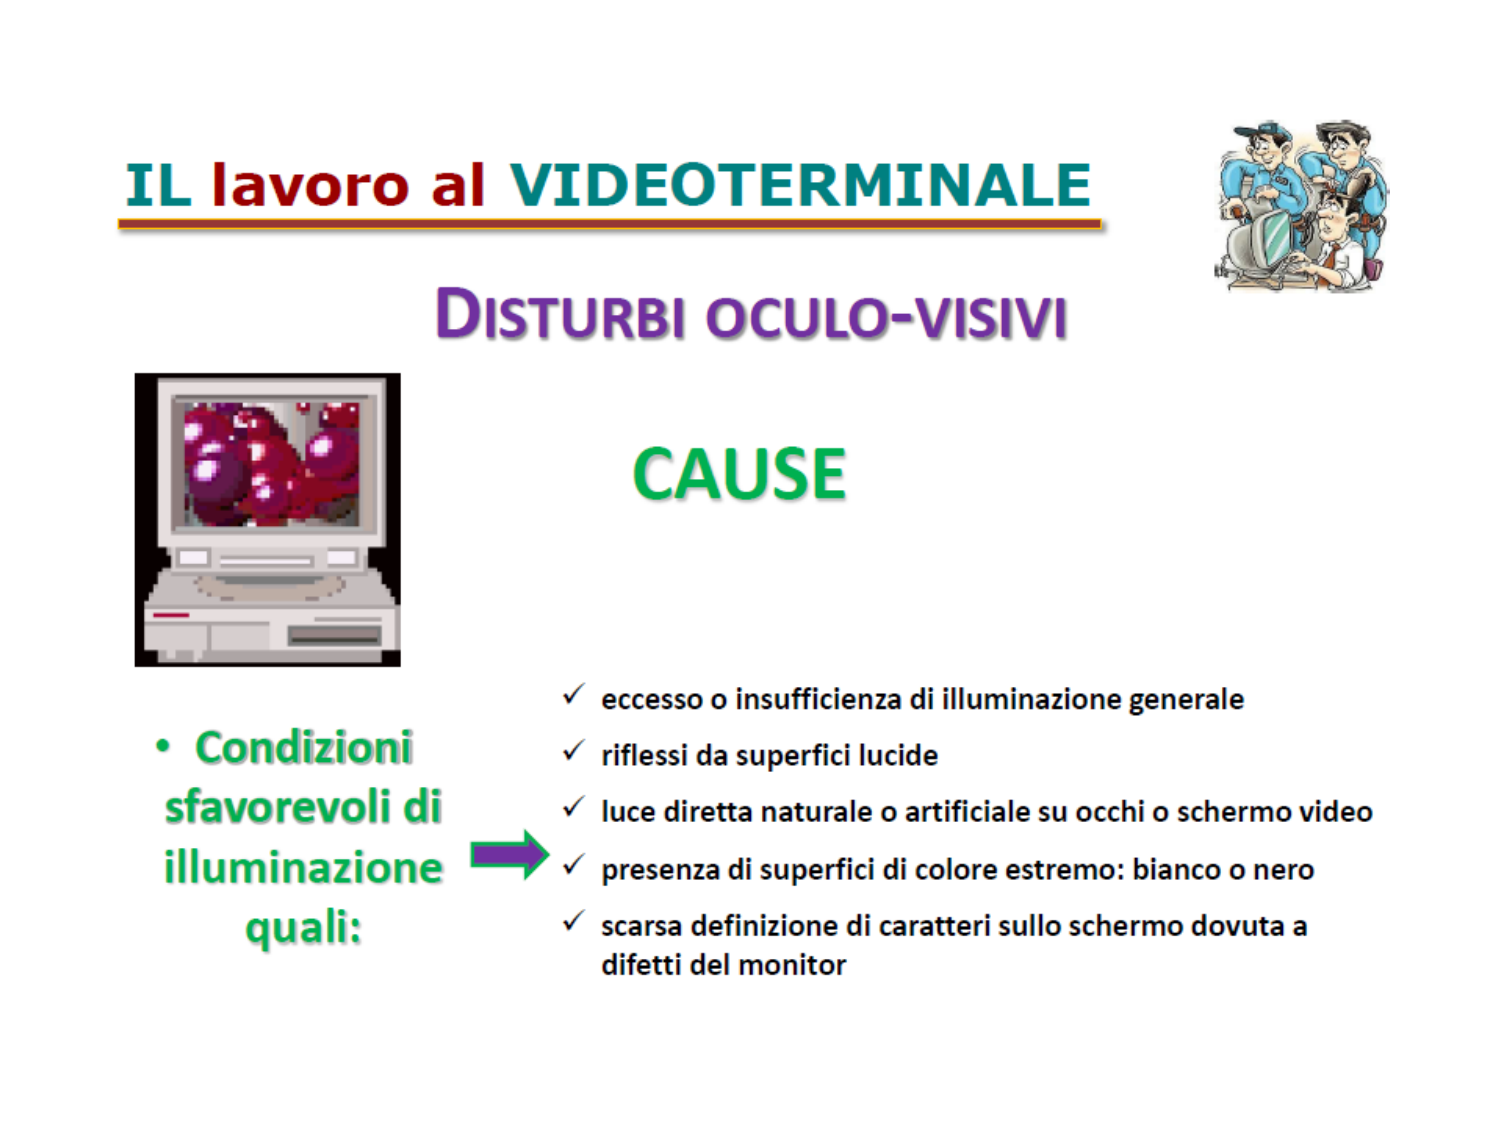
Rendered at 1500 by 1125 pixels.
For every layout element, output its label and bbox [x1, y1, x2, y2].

picture [110, 116, 1390, 1008]
